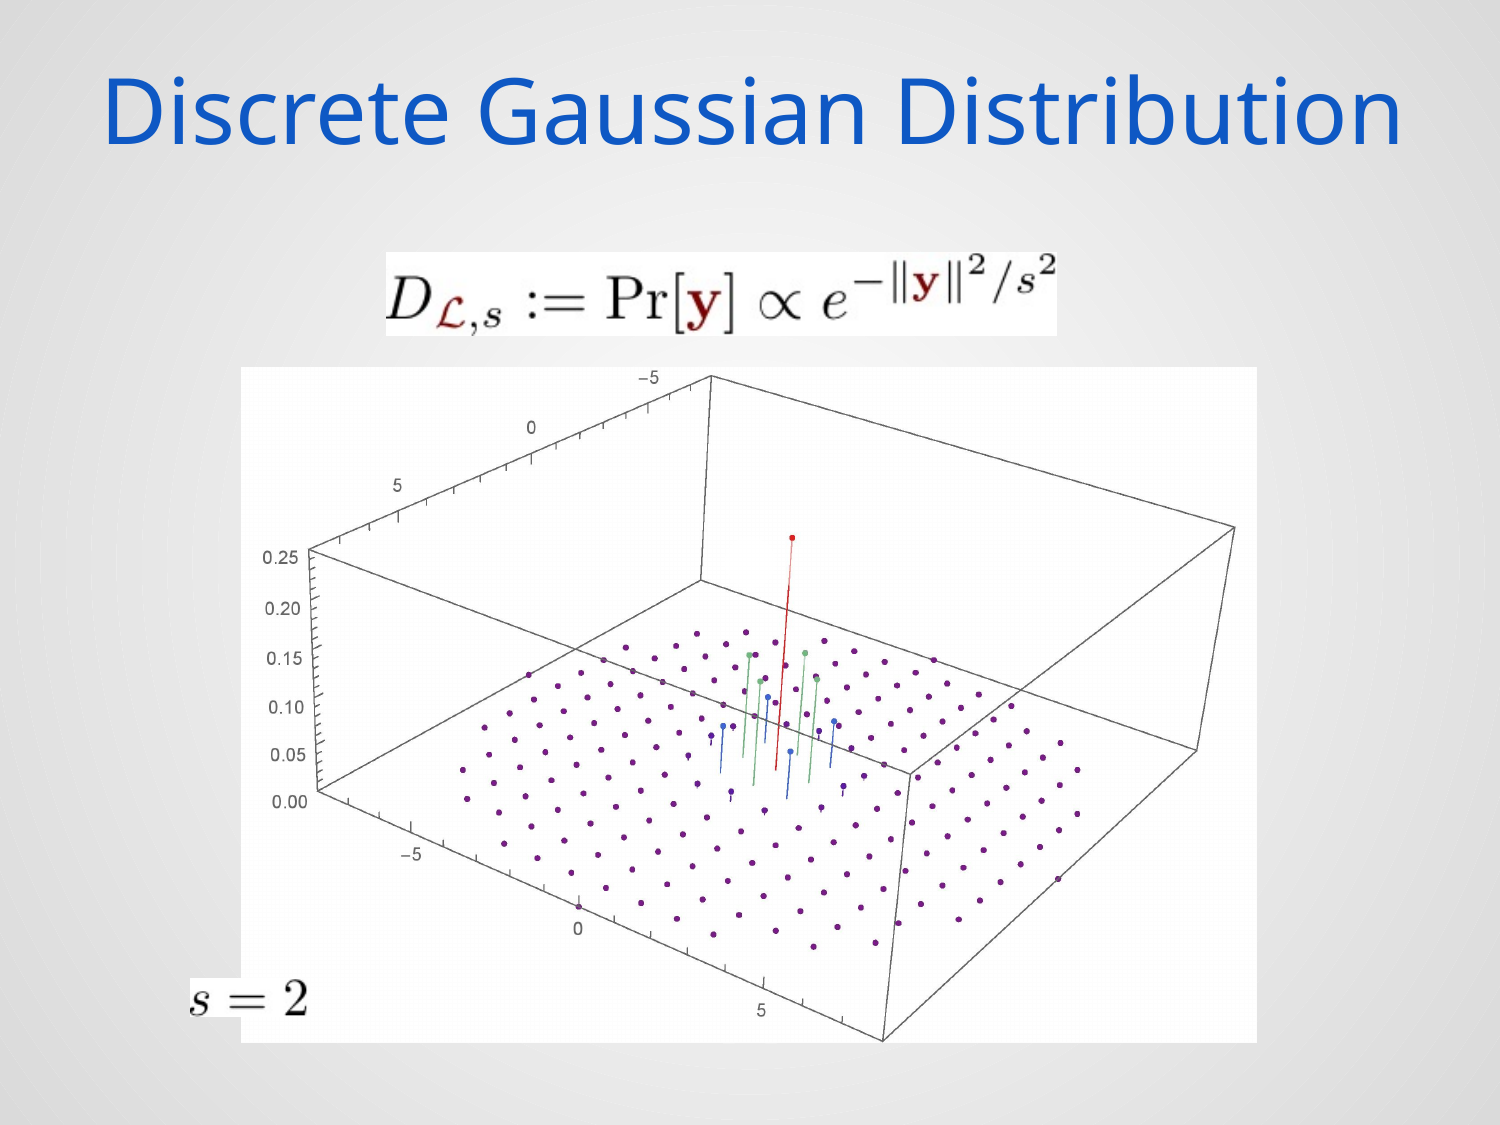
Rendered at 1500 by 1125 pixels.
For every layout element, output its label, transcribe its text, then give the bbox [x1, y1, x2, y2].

text_box Discrete Gaussian Distribution [3, 36, 1500, 170]
picture [190, 367, 1258, 1044]
picture [386, 252, 1057, 336]
